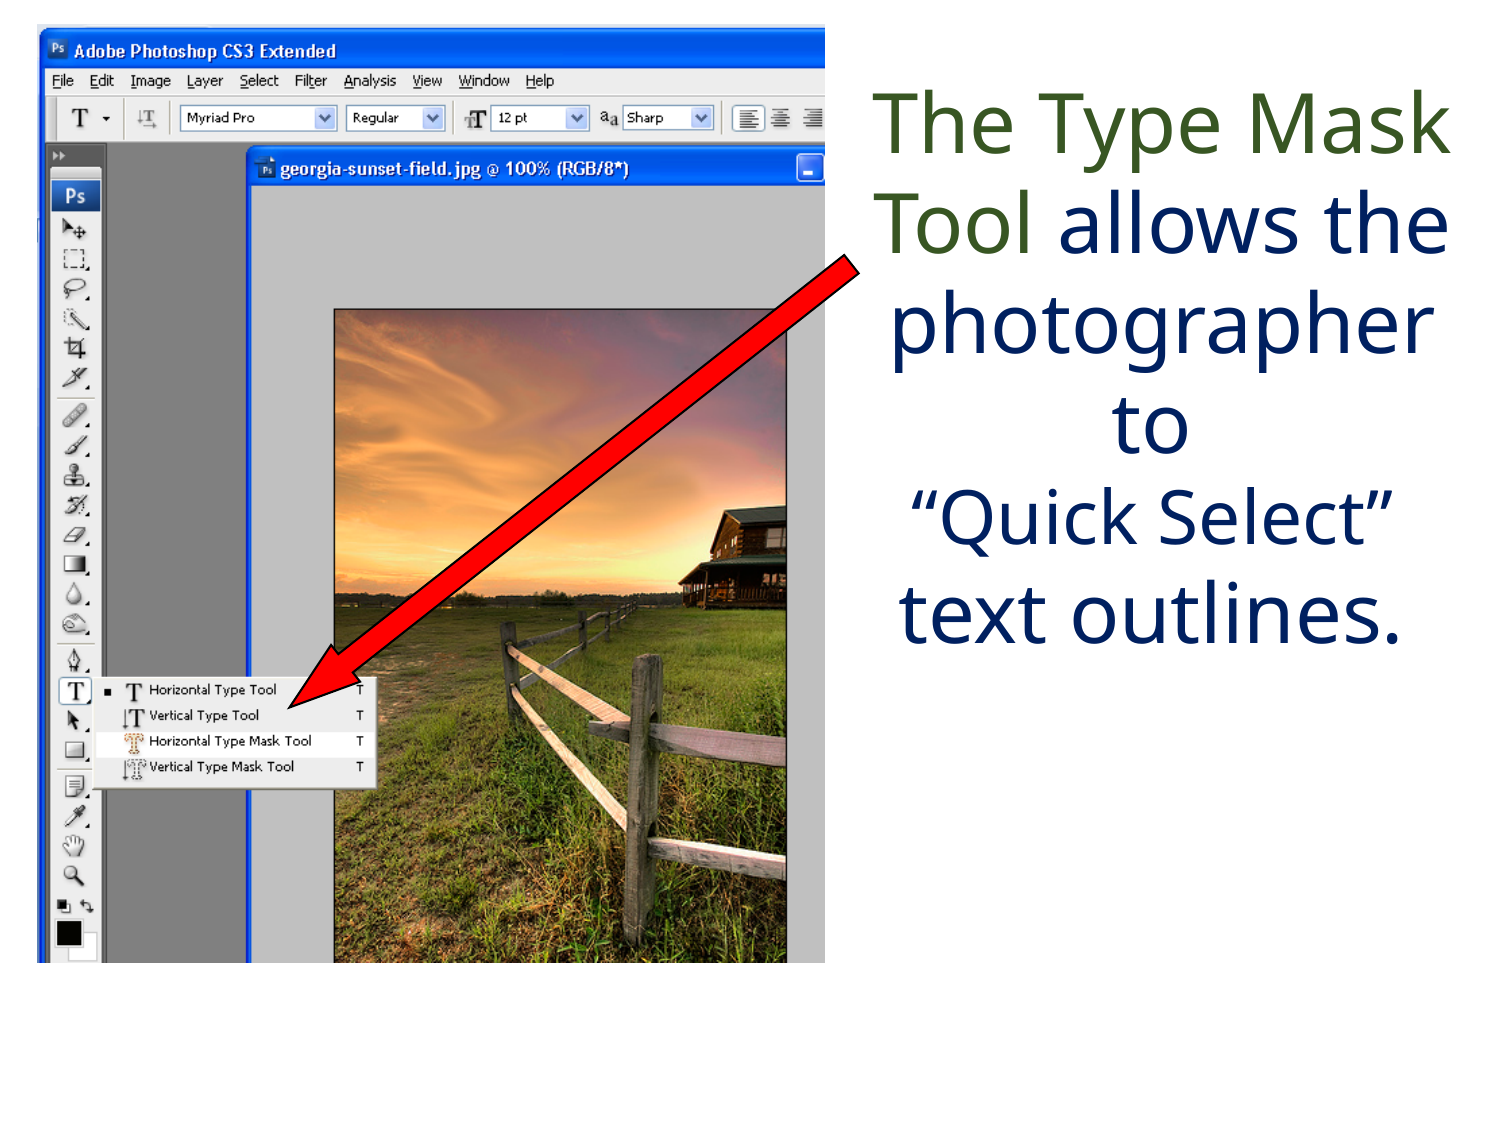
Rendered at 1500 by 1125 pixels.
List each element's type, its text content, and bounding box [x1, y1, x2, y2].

text_box The Type Mask Tool allows the photographer to “Quick Select” text outlines. [825, 62, 1500, 668]
picture [37, 24, 825, 963]
